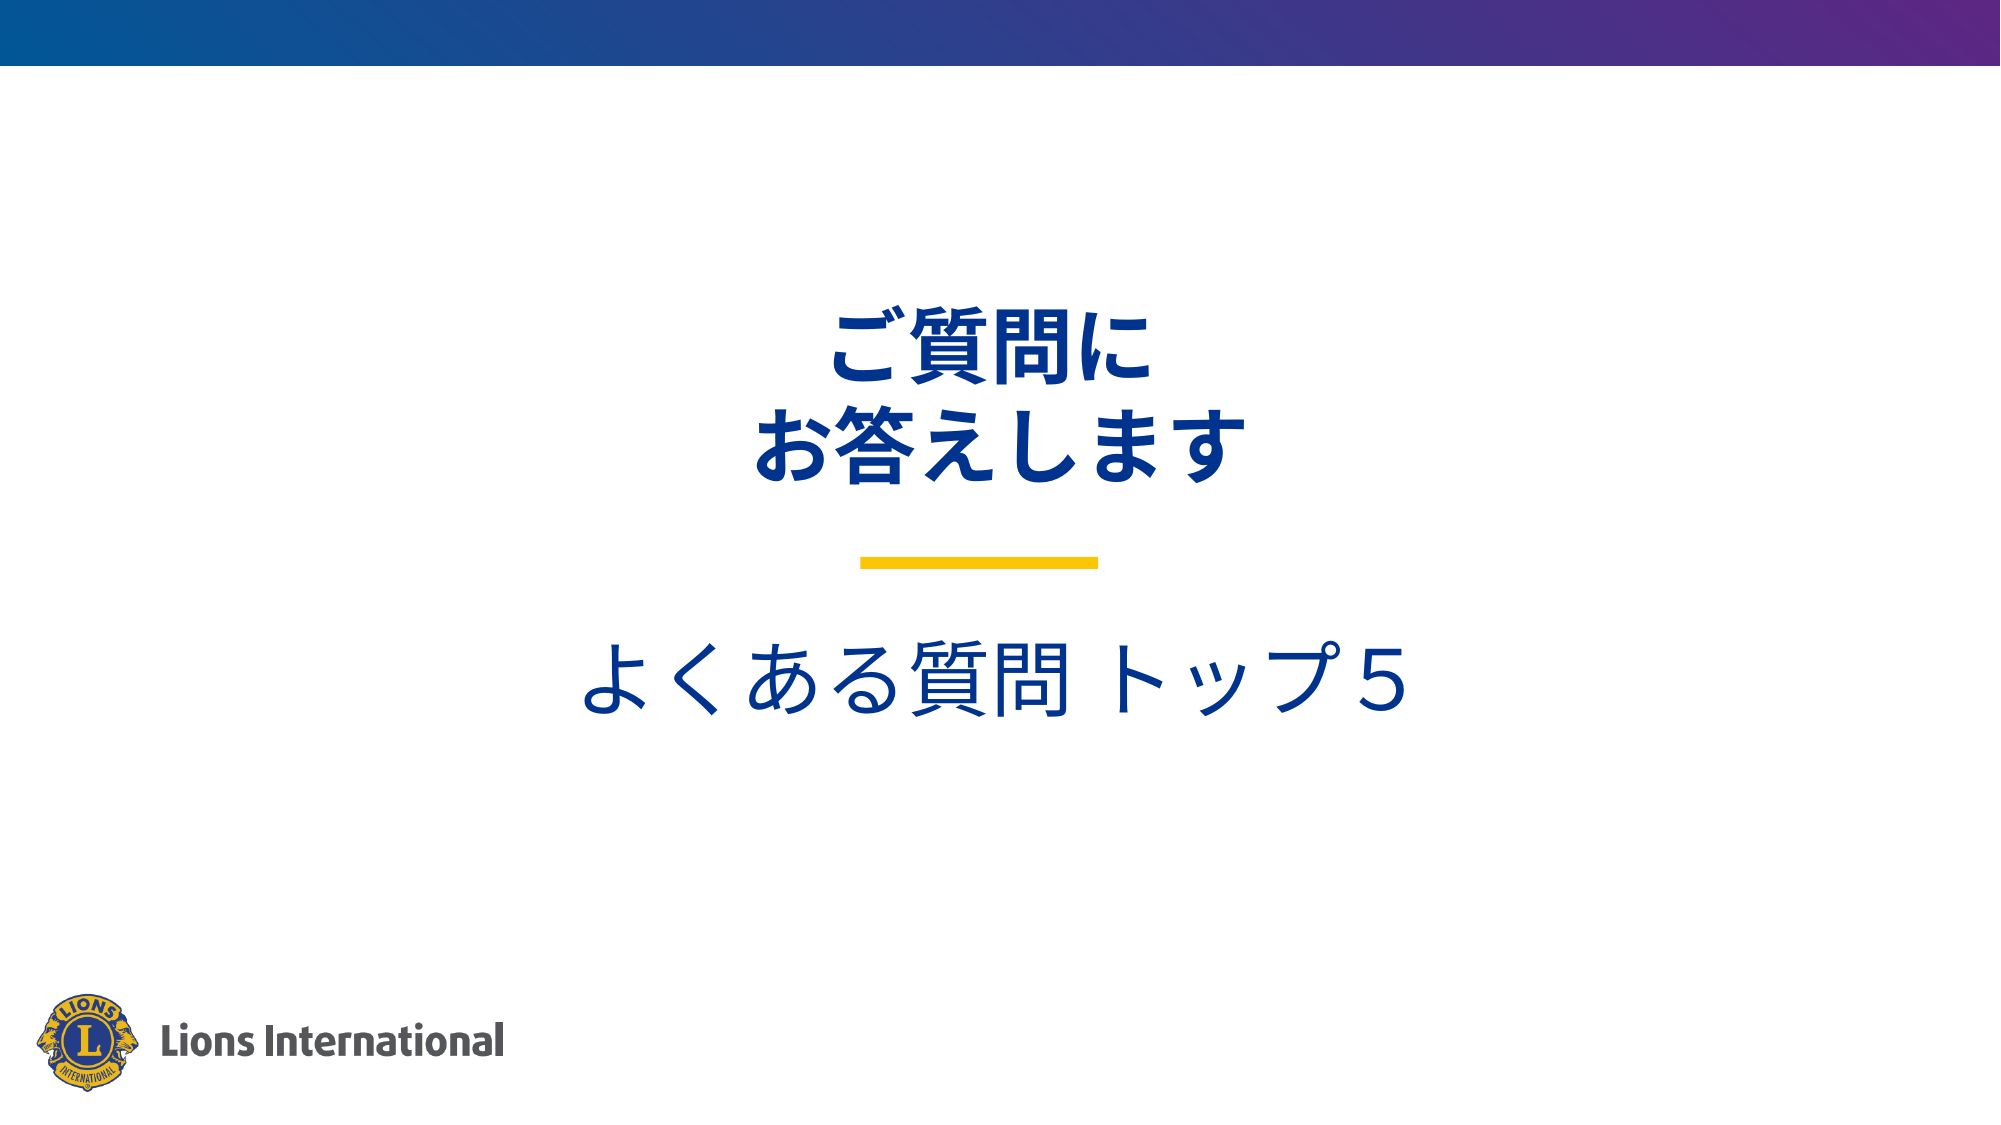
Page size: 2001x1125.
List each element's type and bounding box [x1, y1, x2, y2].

text_box [265, 286, 1735, 569]
picture [21, 980, 517, 1104]
text_box [0, 0, 2000, 67]
